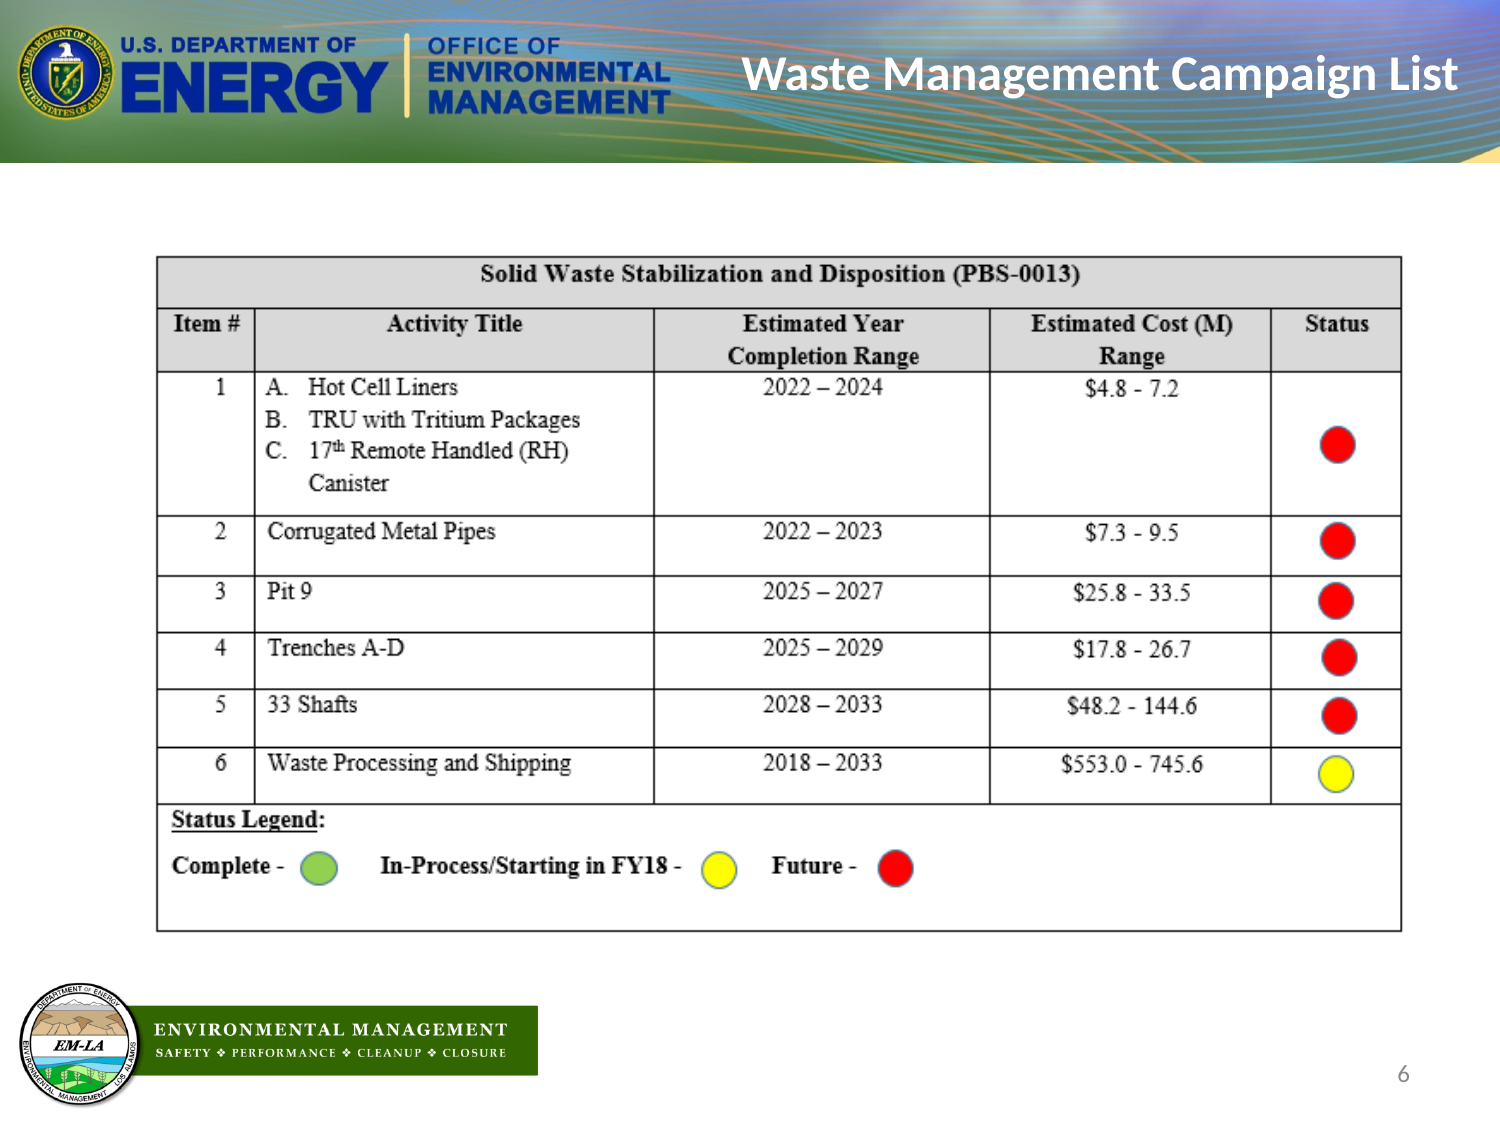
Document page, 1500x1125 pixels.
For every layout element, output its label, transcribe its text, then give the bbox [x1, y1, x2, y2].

picture [135, 241, 1424, 946]
picture [0, 0, 1500, 163]
picture [12, 975, 543, 1111]
slide_number 6 [1074, 1042, 1425, 1103]
title Waste Management Campaign List [690, 28, 1500, 112]
